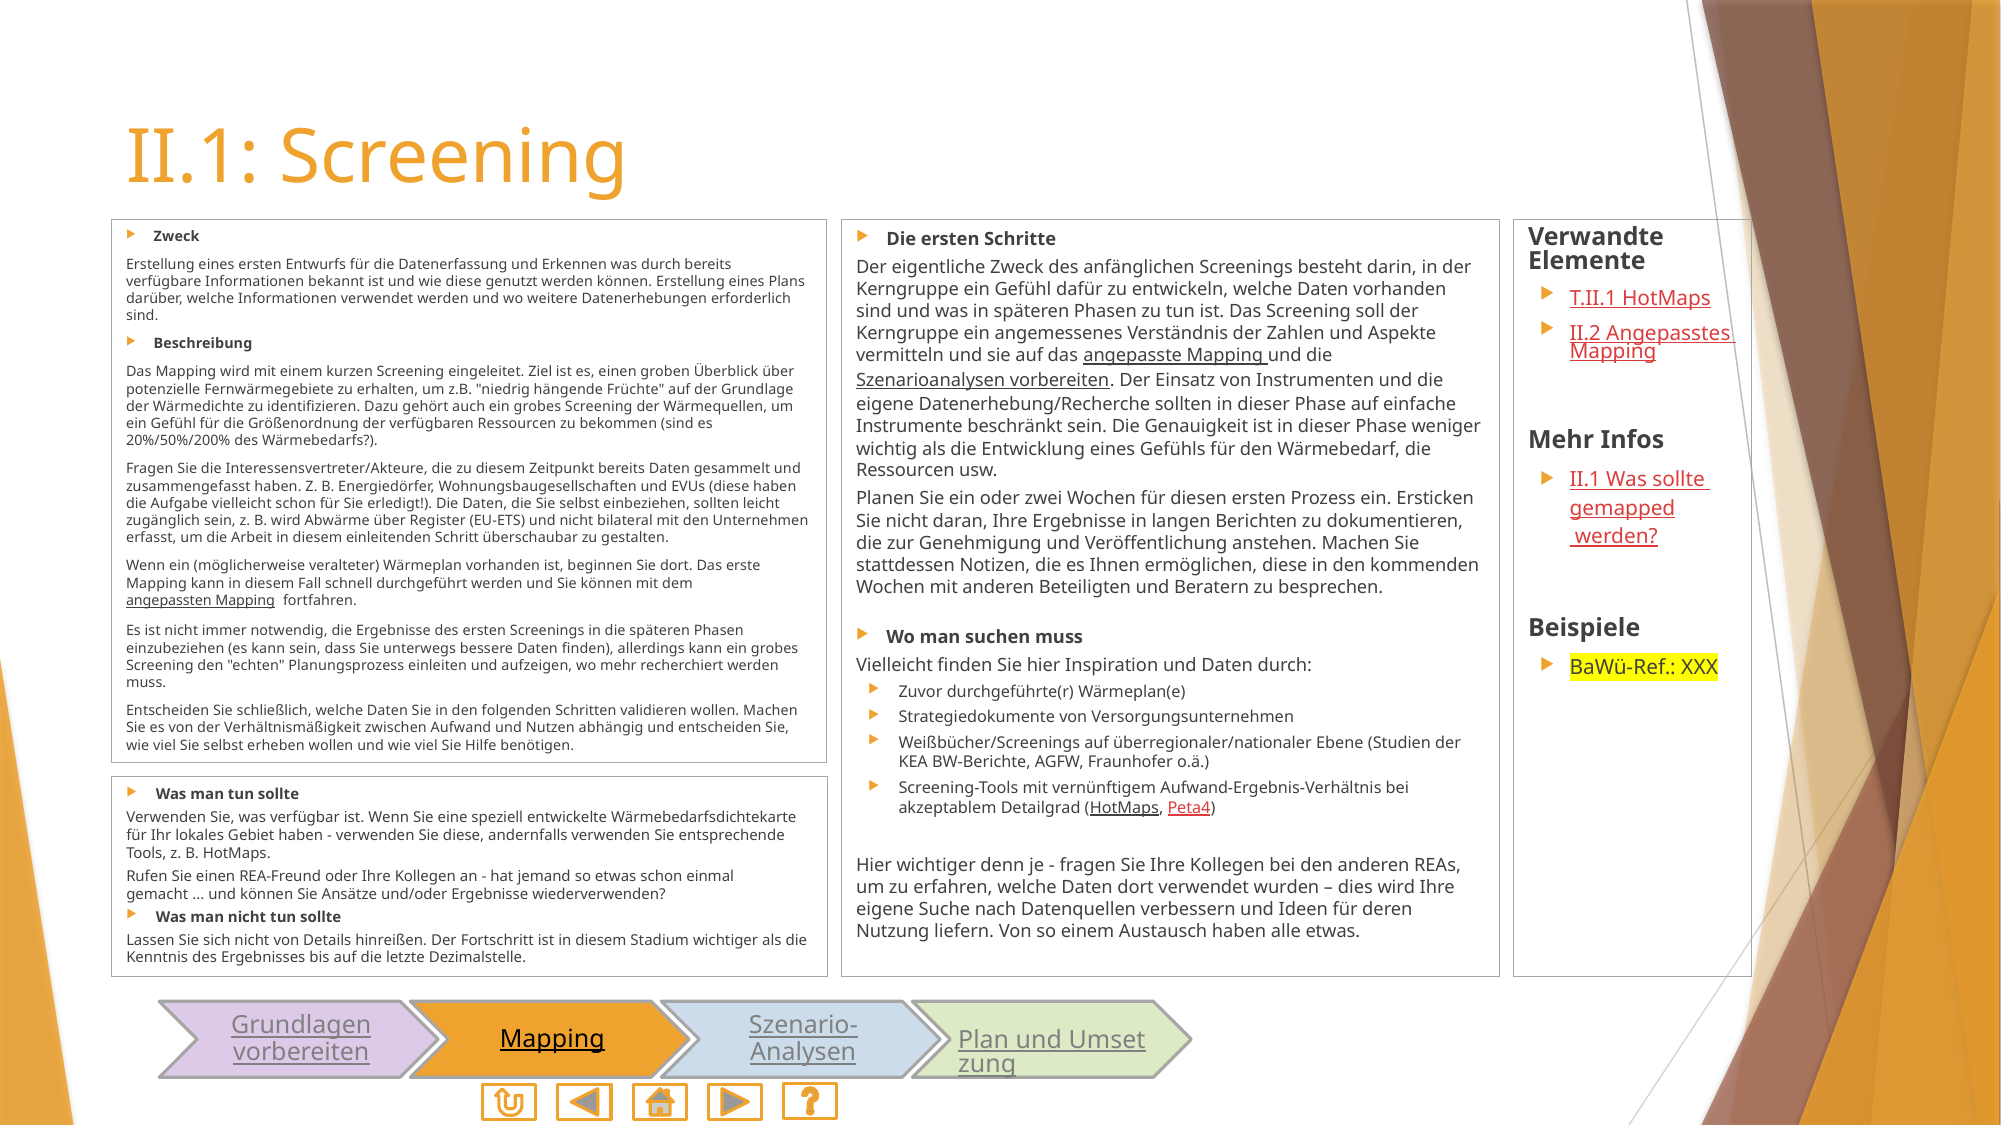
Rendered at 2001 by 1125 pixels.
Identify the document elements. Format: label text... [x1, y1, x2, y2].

title II.1: Screening [111, 99, 1698, 220]
list Zweck Erstellung eines ersten Entwurfs für die Datenerfassung und Erkennen was durch bereits verfügbare Informationen bekannt ist und wie diese genutzt werden können. Erstellung eines Plans darüber, welche Informationen verwendet werden und wo weitere Datenerhebungen erforderlich sind. Beschreibung Das Mapping wird mit einem kurzen Screening eingeleitet. Ziel ist es, einen groben Überblick über potenzielle Fernwärmegebiete zu erhalten, um z.B. "niedrig hängende Früchte" auf der Grundlage der Wärmedichte zu identifizieren. Dazu gehört auch ein grobes Screening der Wärmequellen, um ein Gefühl für die Größenordnung der verfügbaren Ressourcen zu bekommen (sind es 20%/50%/200% des Wärmebedarfs?). Fragen Sie die Interessensvertreter/Akteure, die zu diesem Zeitpunkt bereits Daten gesammelt und zusammengefasst haben. Z. B. Energiedörfer, Wohnungsbaugesellschaften und EVUs (diese haben die Aufgabe vielleicht schon für Sie erledigt!). Die Daten, die Sie selbst einbeziehen, sollten leicht zugänglich sein, z. B. wird Abwärme über Register (EU-ETS) und nicht bilateral mit den Unternehmen erfasst, um die Arbeit in diesem einleitenden Schritt überschaubar zu gestalten. Wenn ein (möglicherweise veralteter) Wärmeplan vorhanden ist, beginnen Sie dort. Das erste Mapping kann in diesem Fall schnell durchgeführt werden und Sie können mit dem angepassten Mapping fortfahren. Es ist nicht immer notwendig, die Ergebnisse des ersten Screenings in die späteren Phasen einzubeziehen (es kann sein, dass Sie unterwegs bessere Daten finden), allerdings kann ein grobes Screening den "echten" Planungsprozess einleiten und aufzeigen, wo mehr recherchiert werden muss. Entscheiden Sie schließlich, welche Daten Sie in den folgenden Schritten validieren wollen. Machen Sie es von der Verhältnismäßigkeit zwischen Aufwand und Nutzen abhängig und entscheiden Sie, wie viel Sie selbst erheben wollen und wie viel Sie Hilfe benötigen. [111, 219, 827, 763]
list Verwandte Elemente T.II.1 HotMaps II.2 Angepasstes Mapping Mehr Infos II.1 Was sollte gemapped werden? Beispiele BaWü-Ref.: XXX [1513, 219, 1752, 977]
list Die ersten Schritte Der eigentliche Zweck des anfänglichen Screenings besteht darin, in der Kerngruppe ein Gefühl dafür zu entwickeln, welche Daten vorhanden sind und was in späteren Phasen zu tun ist. Das Screening soll der Kerngruppe ein angemessenes Verständnis der Zahlen und Aspekte vermitteln und sie auf das angepasste Mapping und die Szenarioanalysen vorbereiten. Der Einsatz von Instrumenten und die eigene Datenerhebung/Recherche sollten in dieser Phase auf einfache Instrumente beschränkt sein. Die Genauigkeit ist in dieser Phase weniger wichtig als die Entwicklung eines Gefühls für den Wärmebedarf, die Ressourcen usw. Planen Sie ein oder zwei Wochen für diesen ersten Prozess ein. Ersticken Sie nicht daran, Ihre Ergebnisse in langen Berichten zu dokumentieren, die zur Genehmigung und Veröffentlichung anstehen. Machen Sie stattdessen Notizen, die es Ihnen ermöglichen, diese in den kommenden Wochen mit anderen Beteiligten und Beratern zu besprechen. Wo man suchen muss Vielleicht finden Sie hier Inspiration und Daten durch: Zuvor durchgeführte(r) Wärmeplan(e) Strategiedokumente von Versorgungsunternehmen Weißbücher/Screenings auf überregionaler/nationaler Ebene (Studien der KEA BW-Berichte, AGFW, Fraunhofer o.ä.) Screening-Tools mit vernünftigem Aufwand-Ergebnis-Verhältnis bei akzeptablem Detailgrad (HotMaps, Peta4) Hier wichtiger denn je - fragen Sie Ihre Kollegen bei den anderen REAs, um zu erfahren, welche Daten dort verwendet wurden – dies wird Ihre eigene Suche nach Datenquellen verbessern und Ideen für deren Nutzung liefern. Von so einem Austausch haben alle etwas. [841, 219, 1500, 977]
list Was man tun sollte Verwenden Sie, was verfügbar ist. Wenn Sie eine speziell entwickelte Wärmebedarfsdichtekarte für Ihr lokales Gebiet haben - verwenden Sie diese, andernfalls verwenden Sie entsprechende Tools, z. B. HotMaps. Rufen Sie einen REA-Freund oder Ihre Kollegen an - hat jemand so etwas schon einmal gemacht ... und können Sie Ansätze und/oder Ergebnisse wiederverwenden? Was man nicht tun sollte Lassen Sie sich nicht von Details hinreißen. Der Fortschritt ist in diesem Stadium wichtiger als die Kenntnis des Ergebnisses bis auf die letzte Dezimalstelle. [111, 776, 828, 977]
